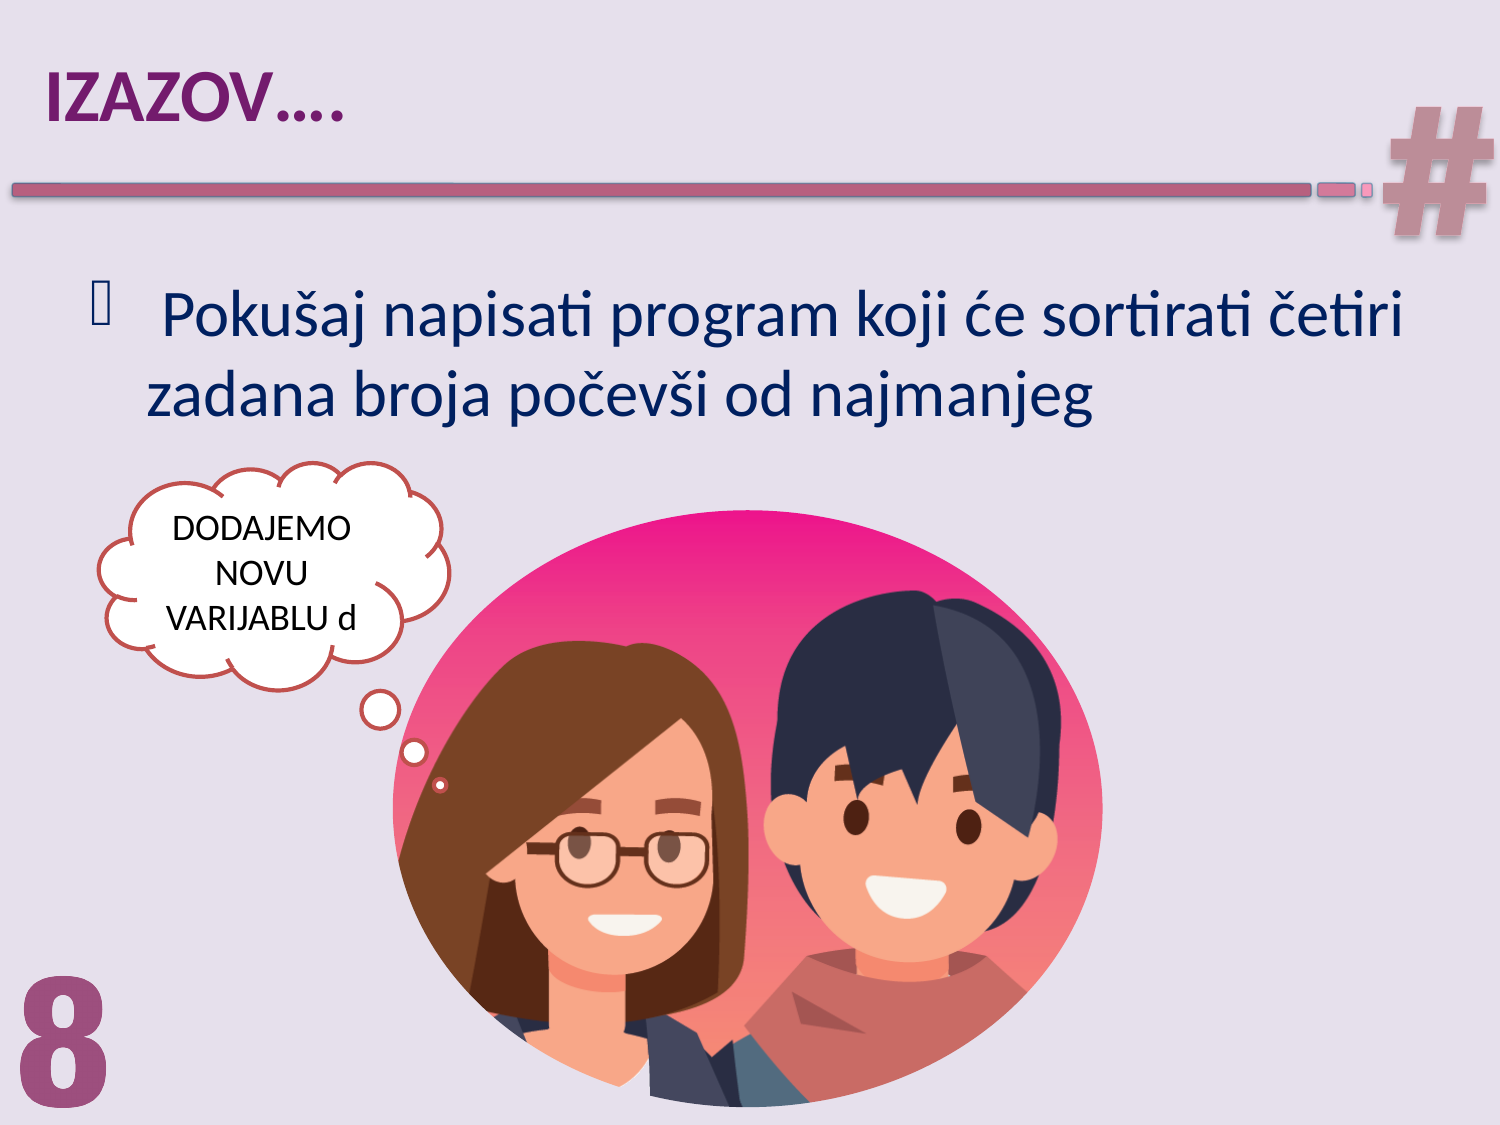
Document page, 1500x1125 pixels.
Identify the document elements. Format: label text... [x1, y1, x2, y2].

picture [18, 974, 109, 1110]
text_box DODAJEMO NOVU VARIJABLU d [96, 460, 438, 693]
title IZAZOV…. [30, 38, 1381, 190]
list Pokušaj napisati program koji će sortirati četiri zadana broja počevši od najmanjeg [75, 262, 1425, 1005]
picture [392, 509, 1103, 1108]
text_box DODAJEMO NOVU VARIJABLU d [359, 688, 387, 731]
